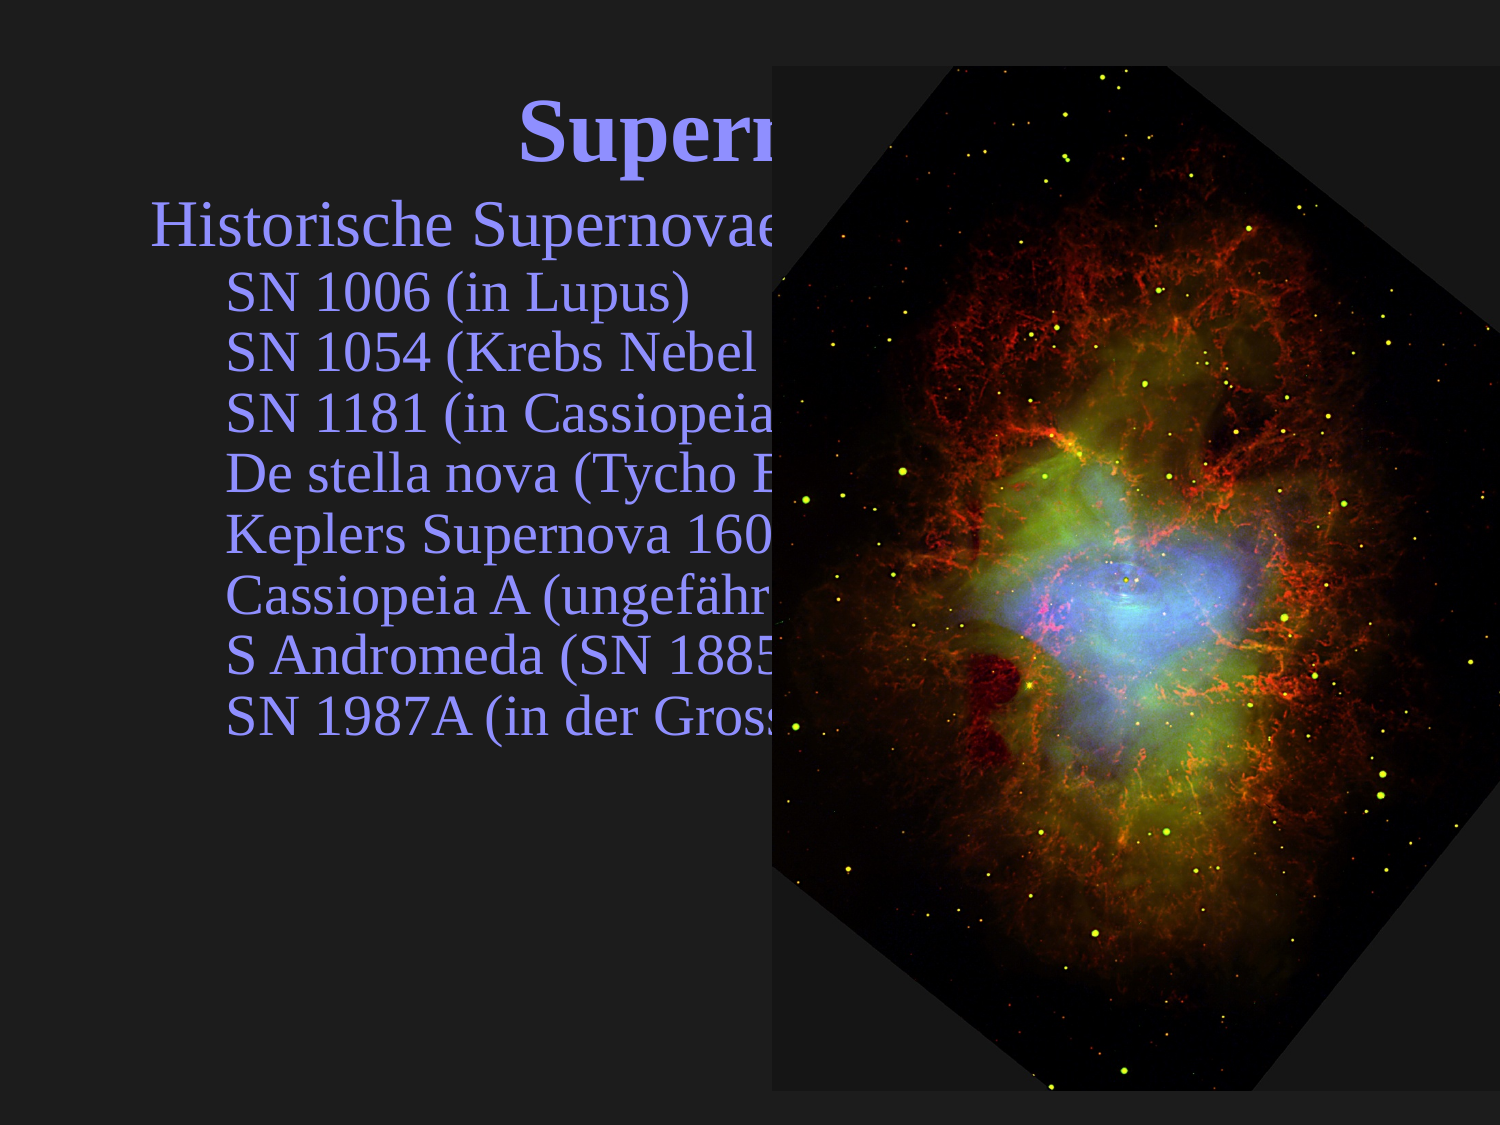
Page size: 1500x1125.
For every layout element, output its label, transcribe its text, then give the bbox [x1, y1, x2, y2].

picture [772, 66, 1500, 1091]
title Supernovae [111, 30, 1388, 219]
list Historische Supernovae SN 1006 (in Lupus) SN 1054 (Krebs Nebel in Taurus) SN 1181 (in Cassiopeia) De stella nova (Tycho Brahe) 1572 Keplers Supernova 1604 (in Ophiuchus) Cassiopeia A (ungefähr 1680) S Andromeda (SN 1885B) SN 1987A (in der Grossen Magellanschen Wolke) [135, 172, 1430, 1107]
